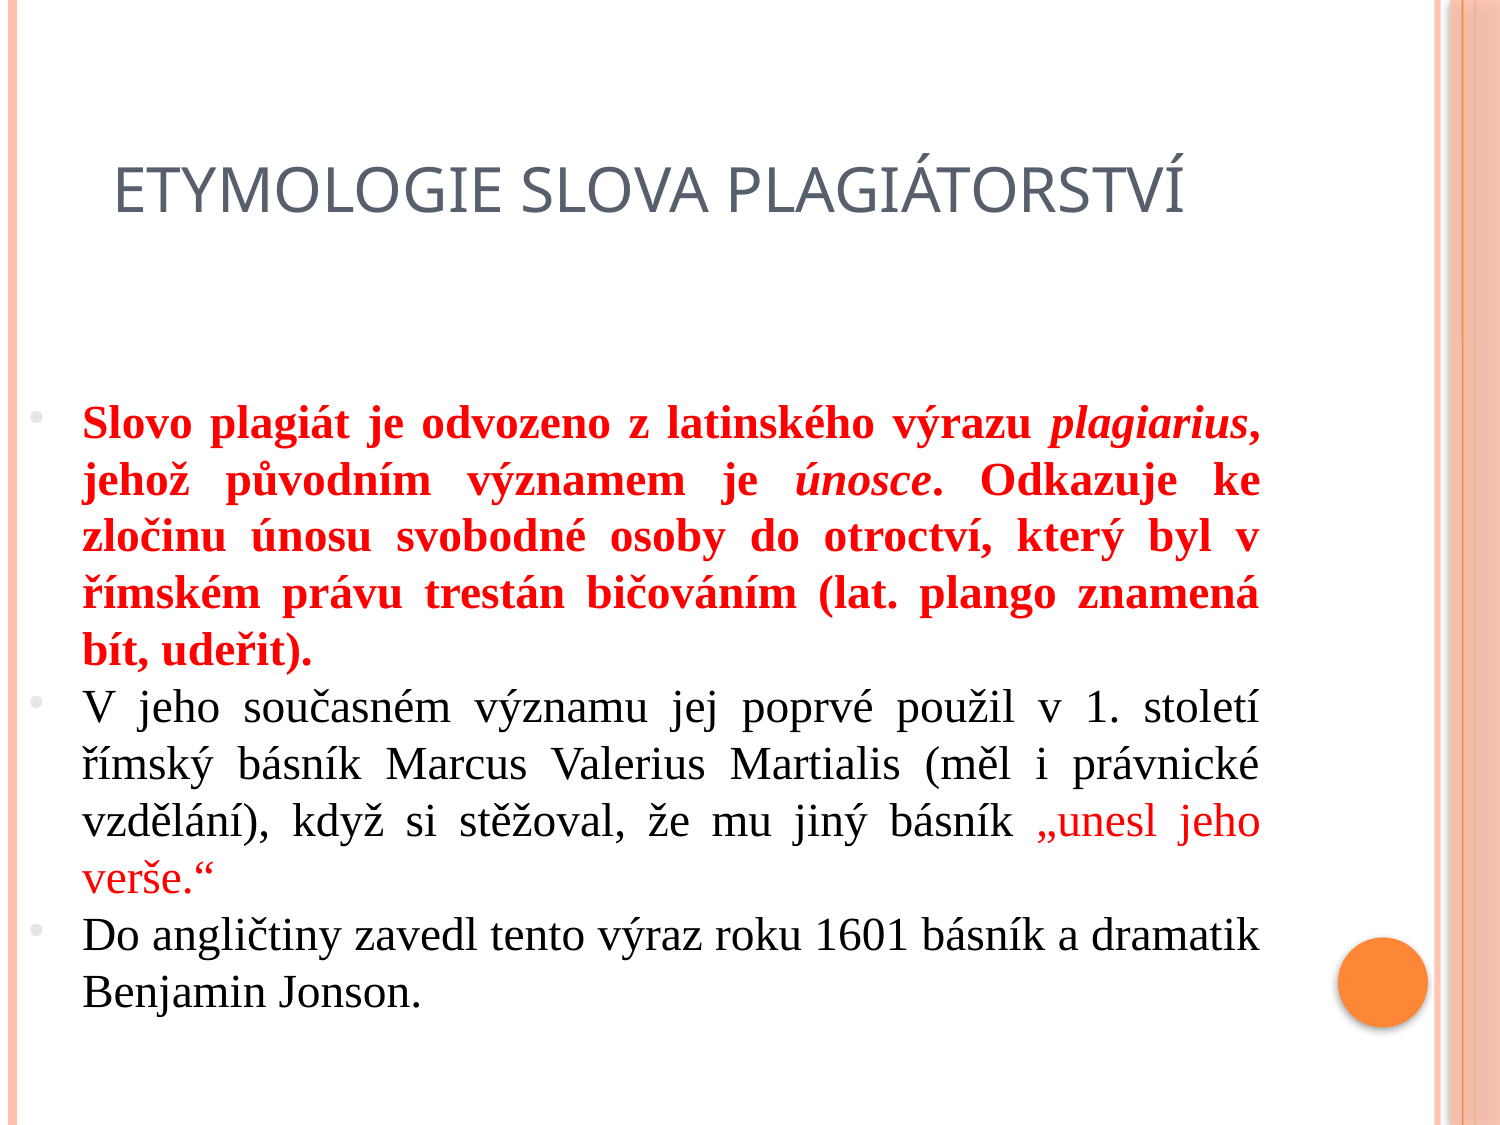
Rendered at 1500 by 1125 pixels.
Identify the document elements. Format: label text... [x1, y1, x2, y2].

list Slovo plagiát je odvozeno z latinského výrazu plagiarius, jehož původním významem je únosce. Odkazuje ke zločinu únosu svobodné osoby do otroctví, který byl v římském právu trestán bičováním (lat. plango znamená bít, udeřit). V jeho současném významu jej poprvé použil v 1. století římský básník Marcus Valerius Martialis (měl i právnické vzdělání), když si stěžoval, že mu jiný básník „unesl jeho verše.“ Do angličtiny zavedl tento výraz roku 1601 básník a dramatik Benjamin Jonson. [0, 326, 1276, 1027]
title Etymologie slova plagiátorství [0, 45, 1350, 233]
